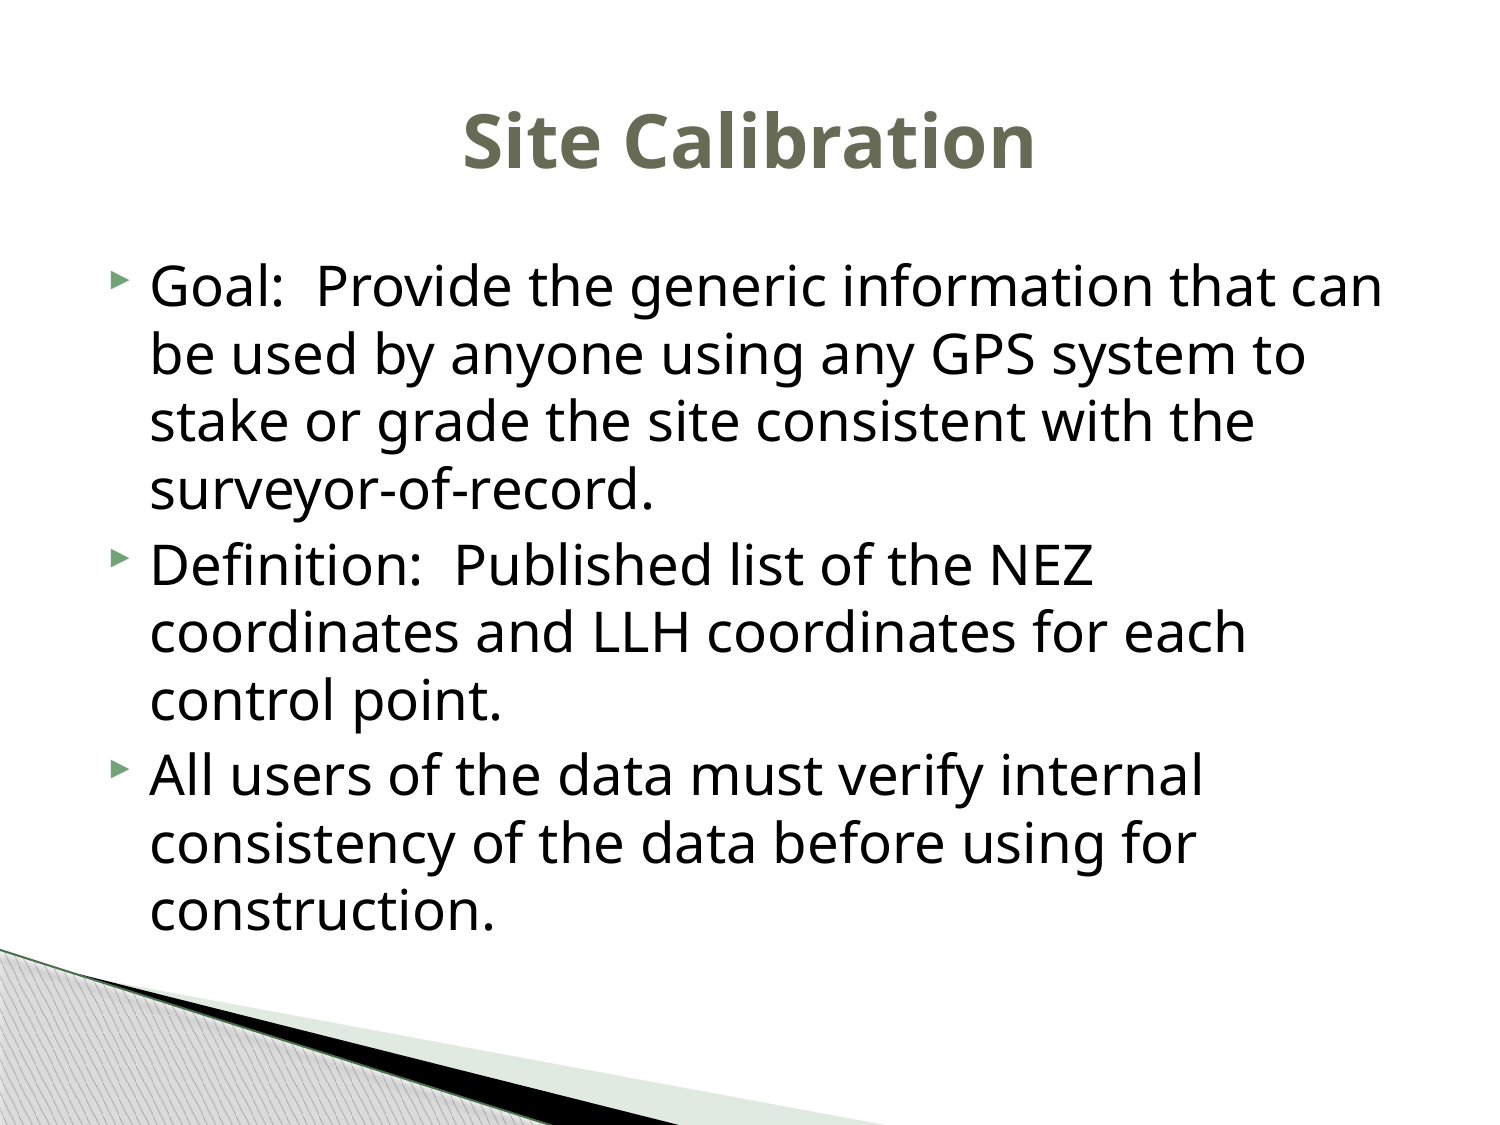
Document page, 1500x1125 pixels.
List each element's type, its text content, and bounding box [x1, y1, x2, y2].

title Site Calibration [75, 45, 1425, 233]
list Goal: Provide the generic information that can be used by anyone using any GPS system to stake or grade the site consistent with the surveyor-of-record. Definition: Published list of the NEZ coordinates and LLH coordinates for each control point. All users of the data must verify internal consistency of the data before using for construction. [75, 243, 1425, 986]
